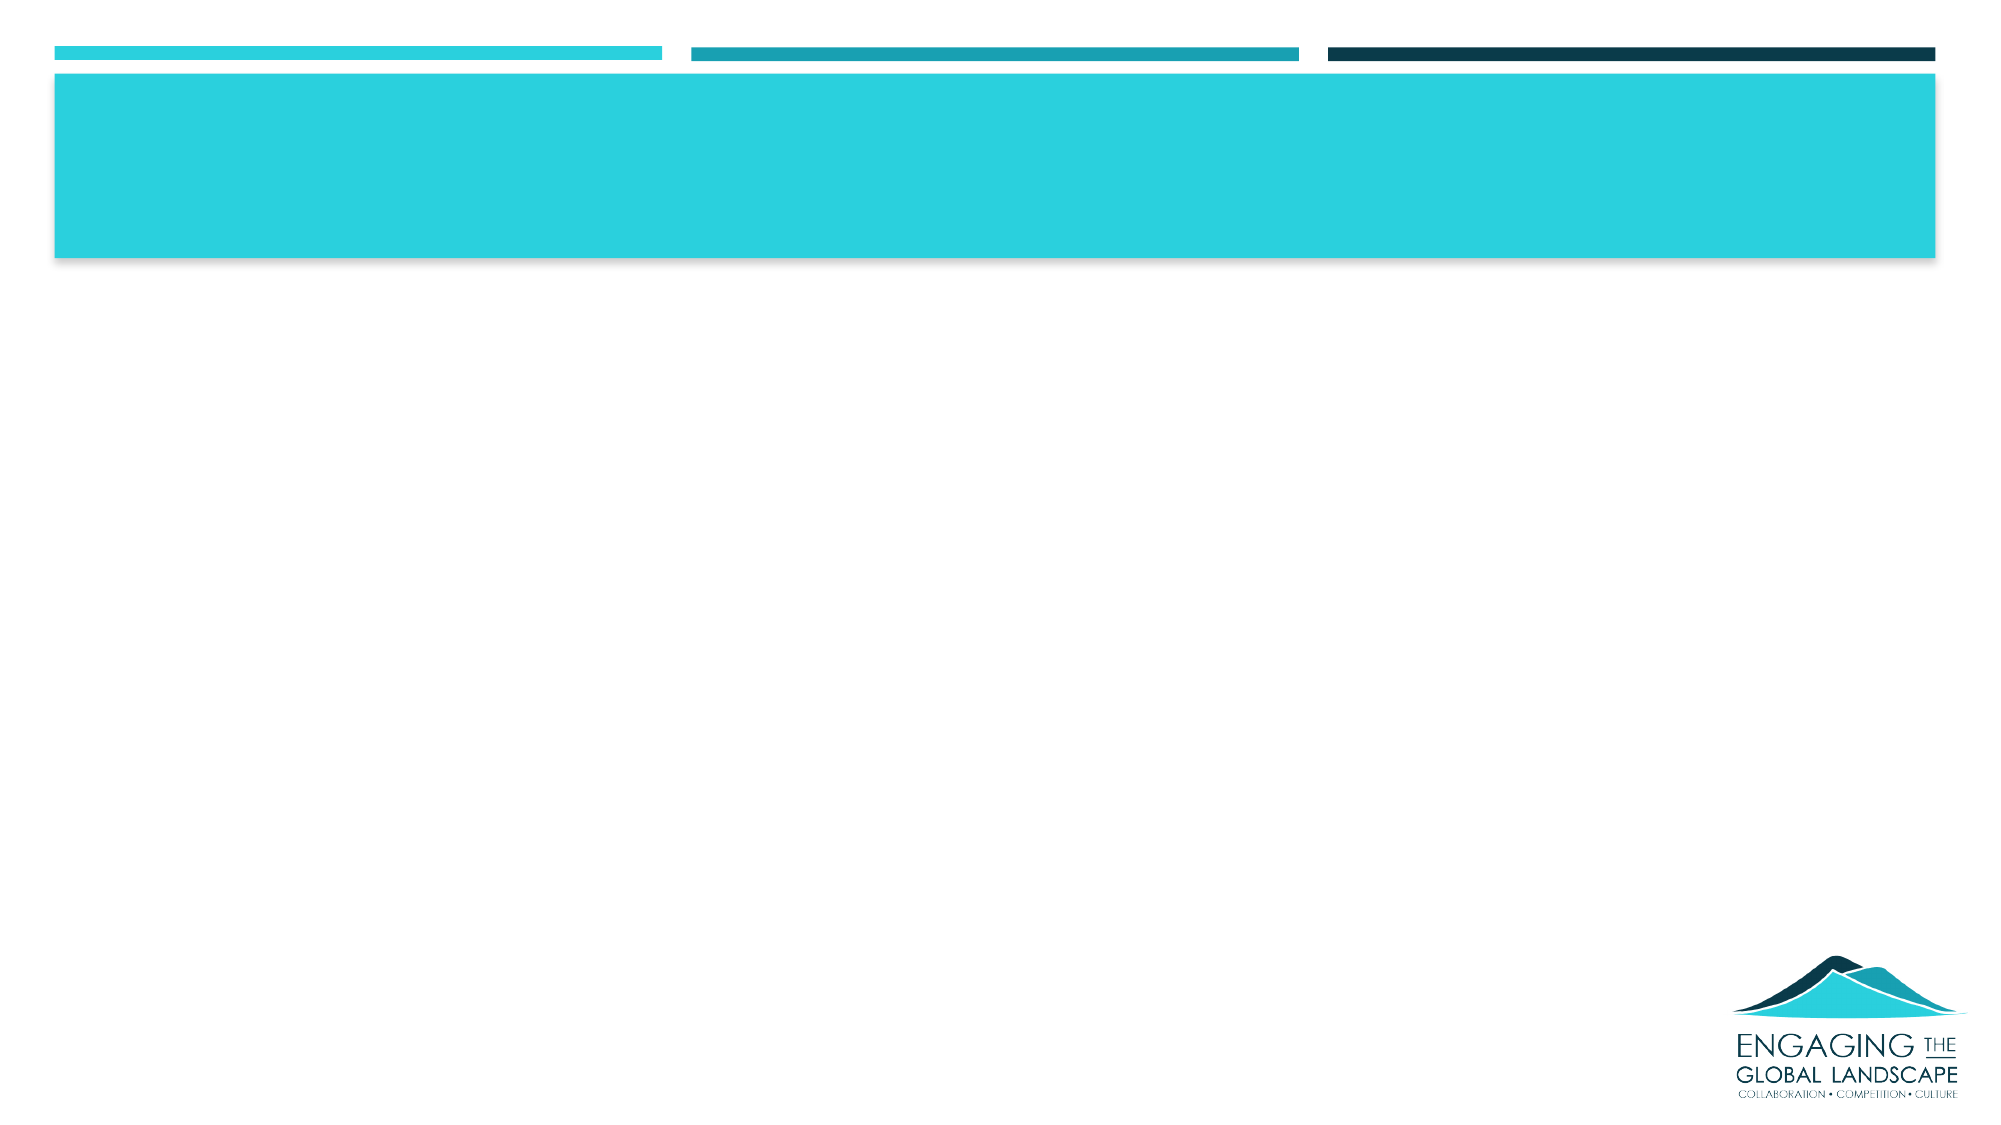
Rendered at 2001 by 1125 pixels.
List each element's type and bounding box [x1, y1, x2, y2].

picture [1723, 953, 1970, 1101]
